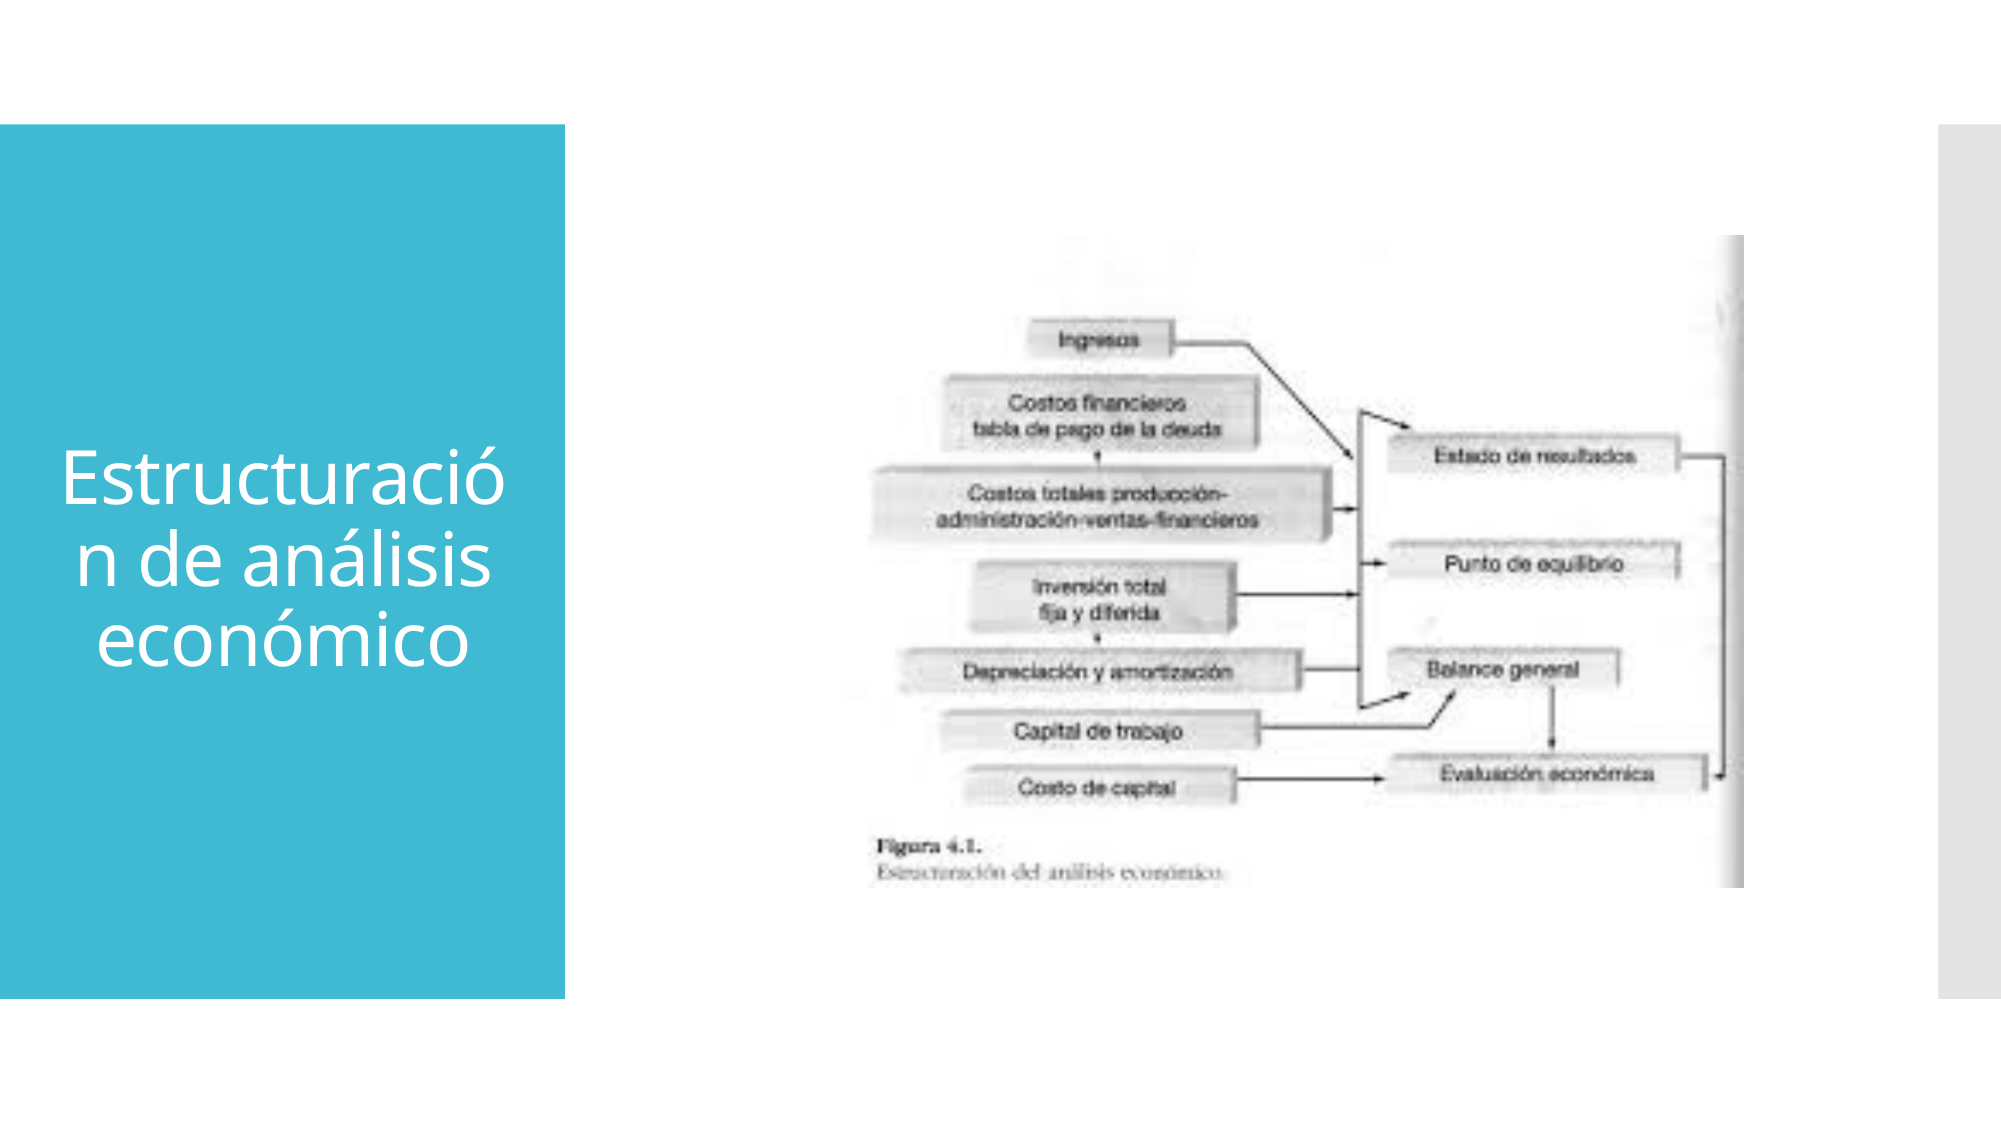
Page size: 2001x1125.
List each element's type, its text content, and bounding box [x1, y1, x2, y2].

title Estructuración de análisis económico [41, 184, 525, 940]
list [841, 235, 1744, 888]
